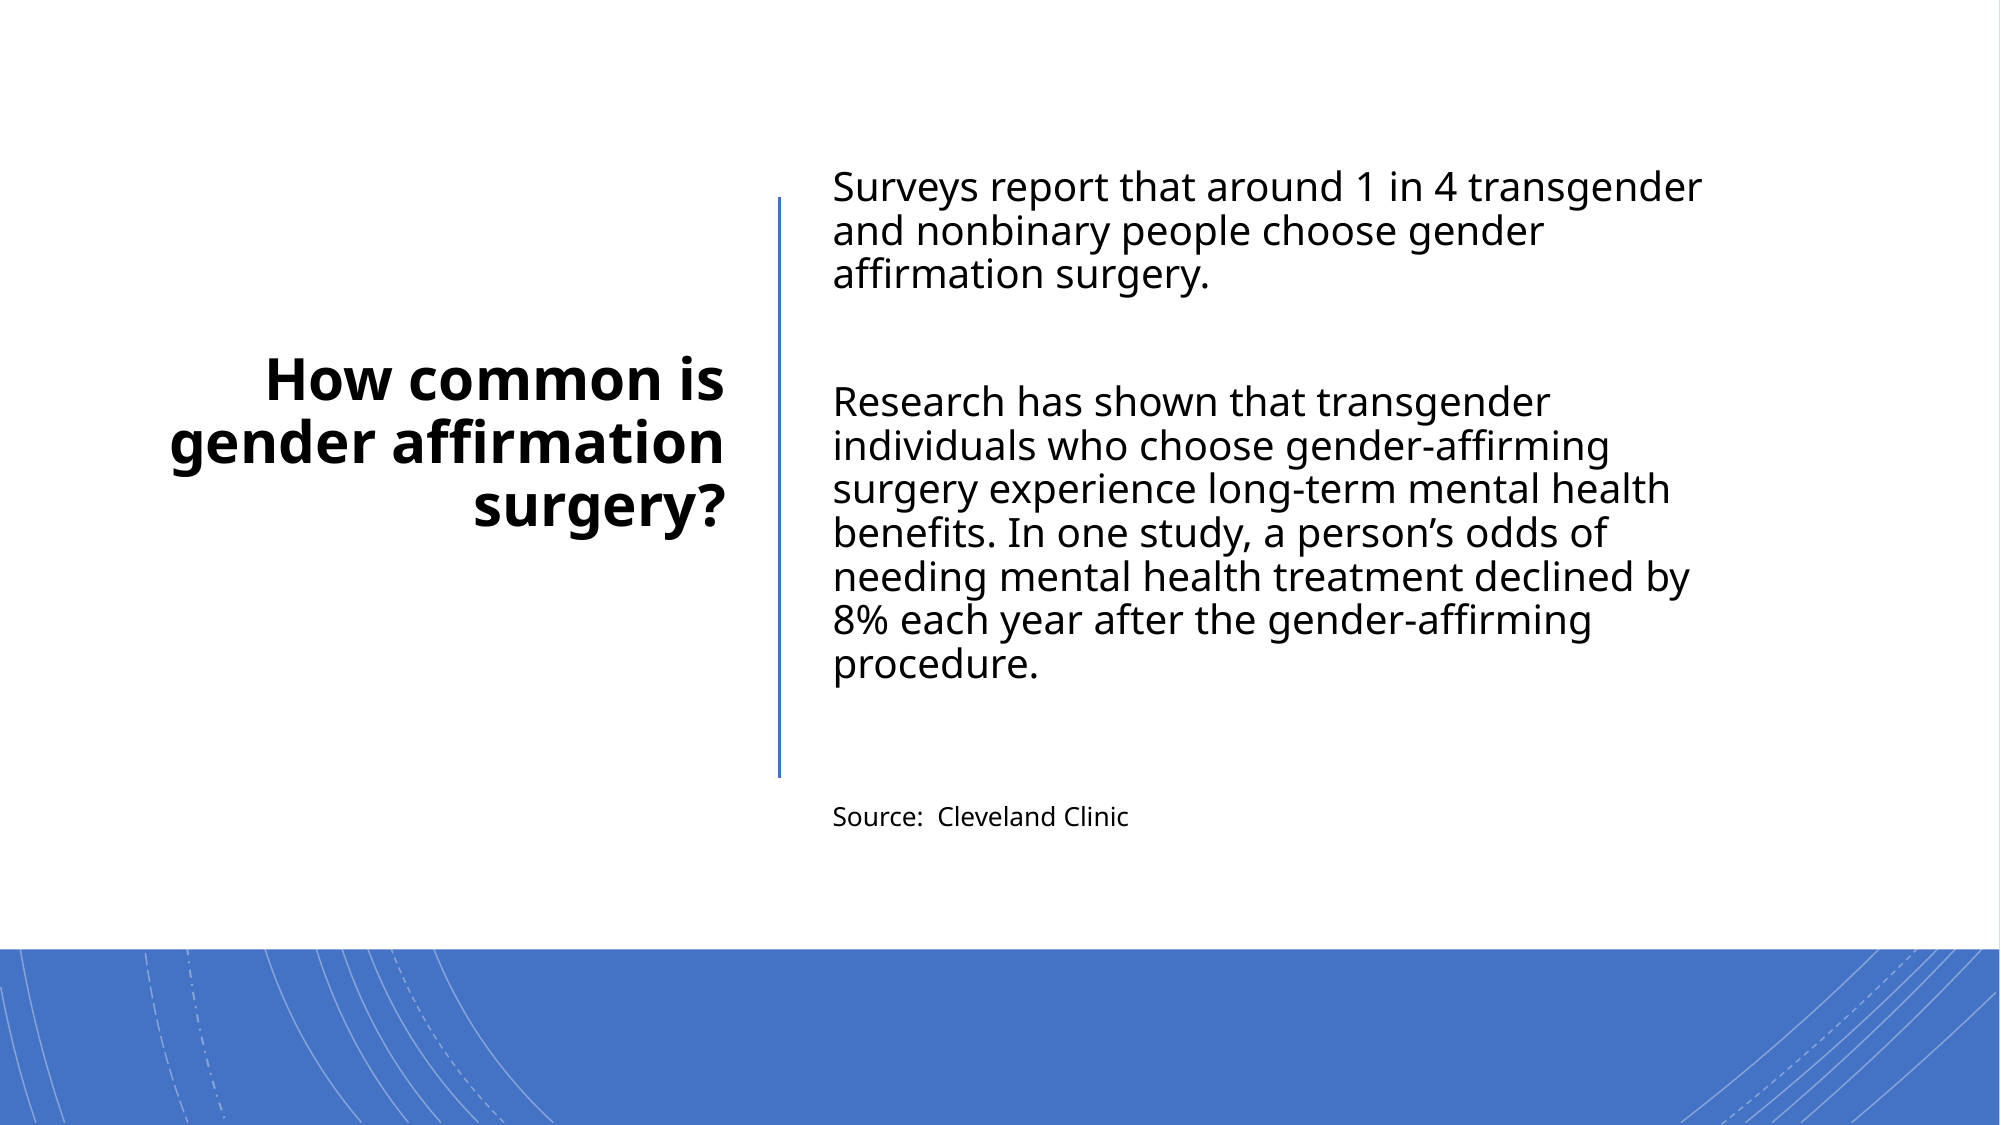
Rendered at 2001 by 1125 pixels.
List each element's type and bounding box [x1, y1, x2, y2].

text_box [1996, 0, 2000, 950]
text_box [0, 0, 1996, 1125]
text_box [1996, 950, 2000, 1125]
